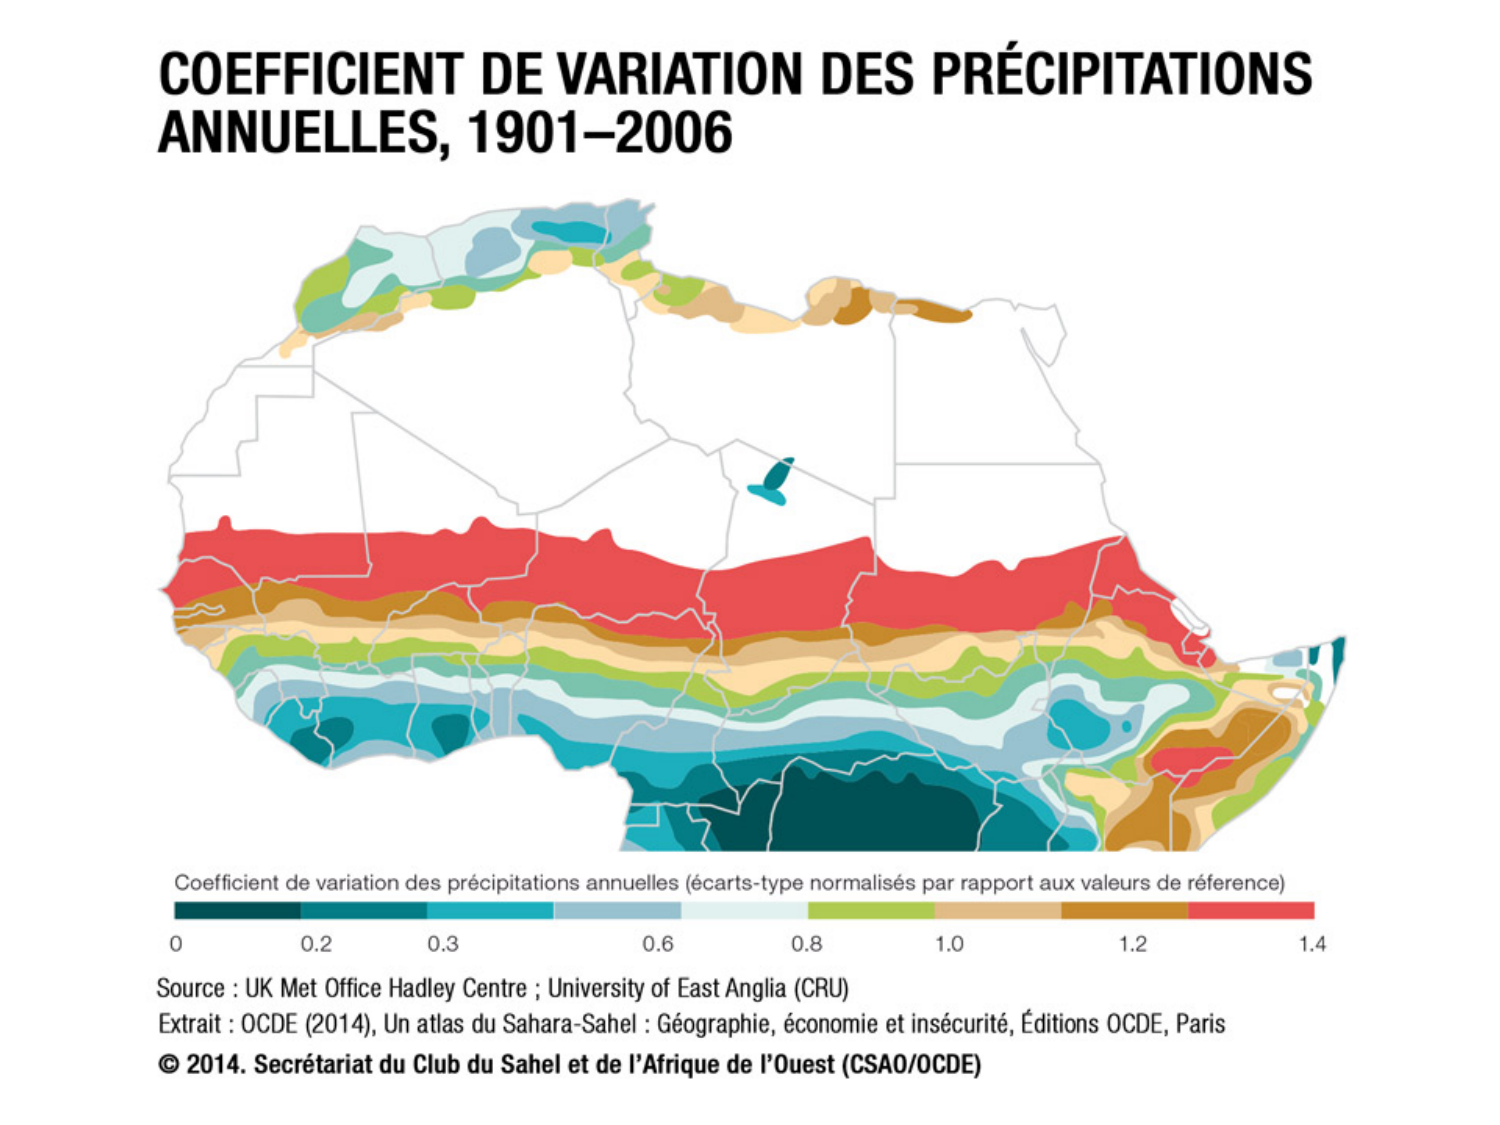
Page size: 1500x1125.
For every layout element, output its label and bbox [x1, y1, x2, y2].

picture [120, 15, 1380, 1110]
